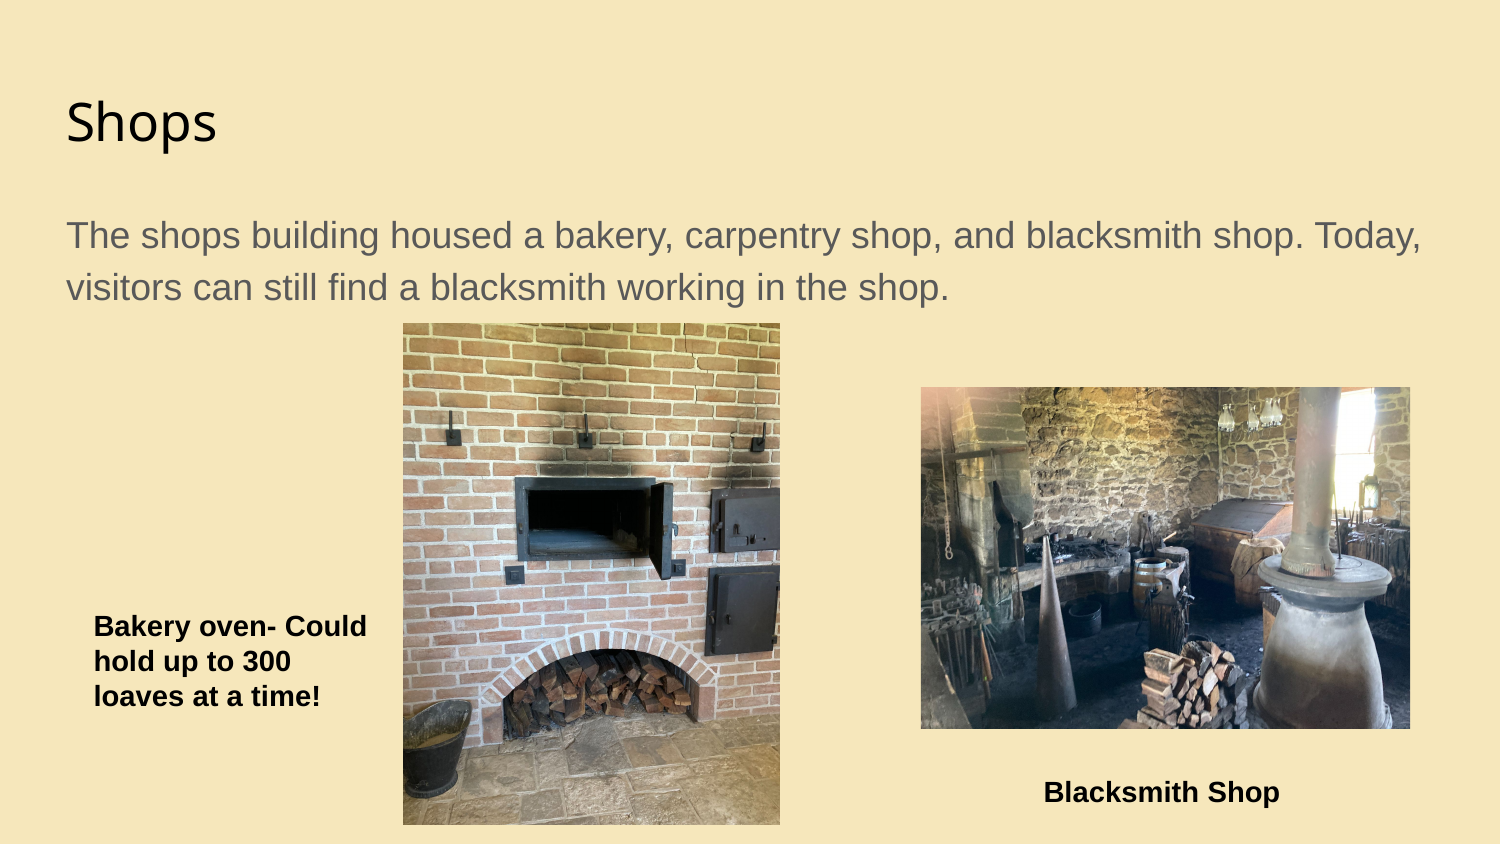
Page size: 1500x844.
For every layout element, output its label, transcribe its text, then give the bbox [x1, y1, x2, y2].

text_box Blacksmith Shop [1028, 758, 1303, 824]
text_box Bakery oven- Could hold up to 300 loaves at a time! [78, 592, 398, 728]
picture [403, 323, 780, 825]
list The shops building housed a bakery, carpentry shop, and blacksmith shop. Today, visitors can still find a blacksmith working in the shop. [51, 189, 1449, 750]
picture [920, 387, 1411, 730]
title Shops [51, 72, 1449, 167]
